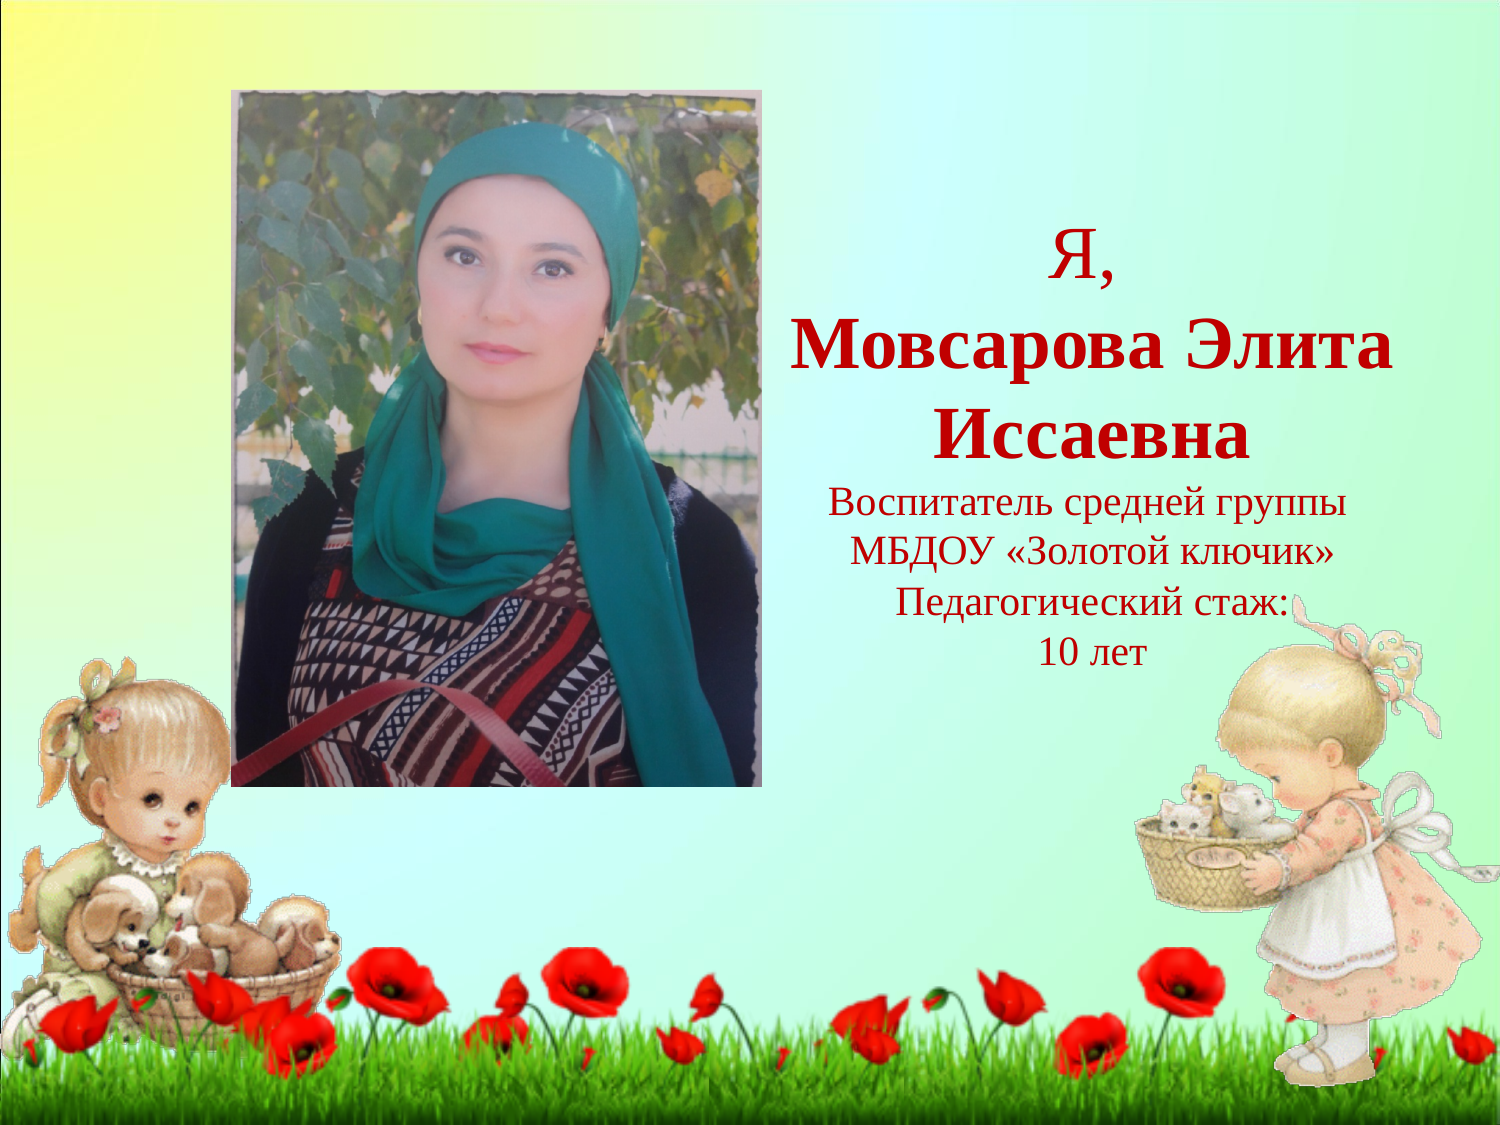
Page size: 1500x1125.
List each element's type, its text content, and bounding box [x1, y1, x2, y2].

text_box Я, Мовсарова Элита Иссаевна Воспитатель средней группы МБДОУ «Золотой ключик» Педагогический стаж: 10 лет [850, 195, 1424, 681]
picture [0, 0, 1500, 1125]
